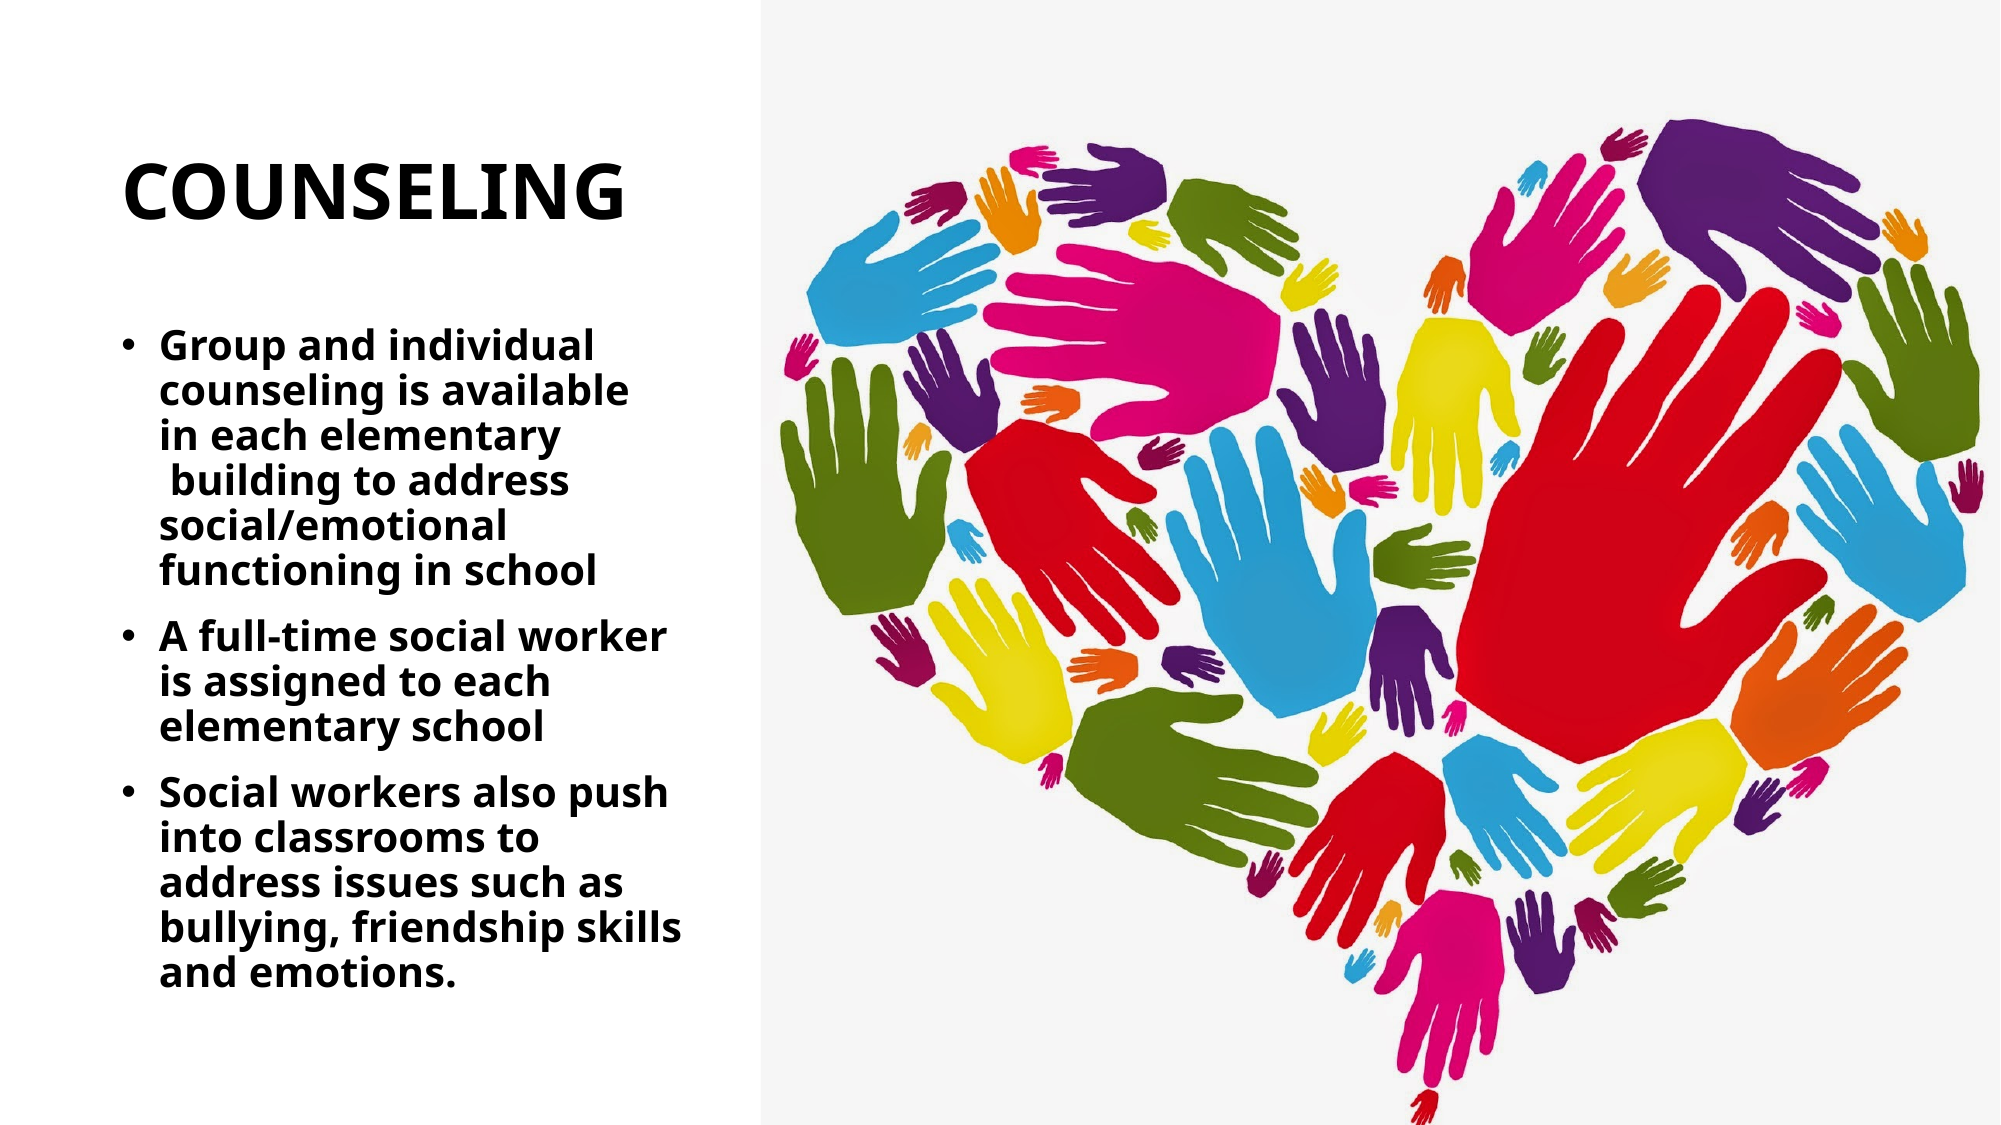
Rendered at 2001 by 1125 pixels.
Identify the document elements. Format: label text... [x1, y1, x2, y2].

picture [760, 0, 2000, 1125]
title COUNSELING [106, 103, 706, 317]
list Group and individual counseling is available in each elementary building to address social/emotional functioning in school A full-time social worker is assigned to each elementary school Social workers also push into classrooms to address issues such as bullying, friendship skills and emotions. [106, 317, 706, 1061]
